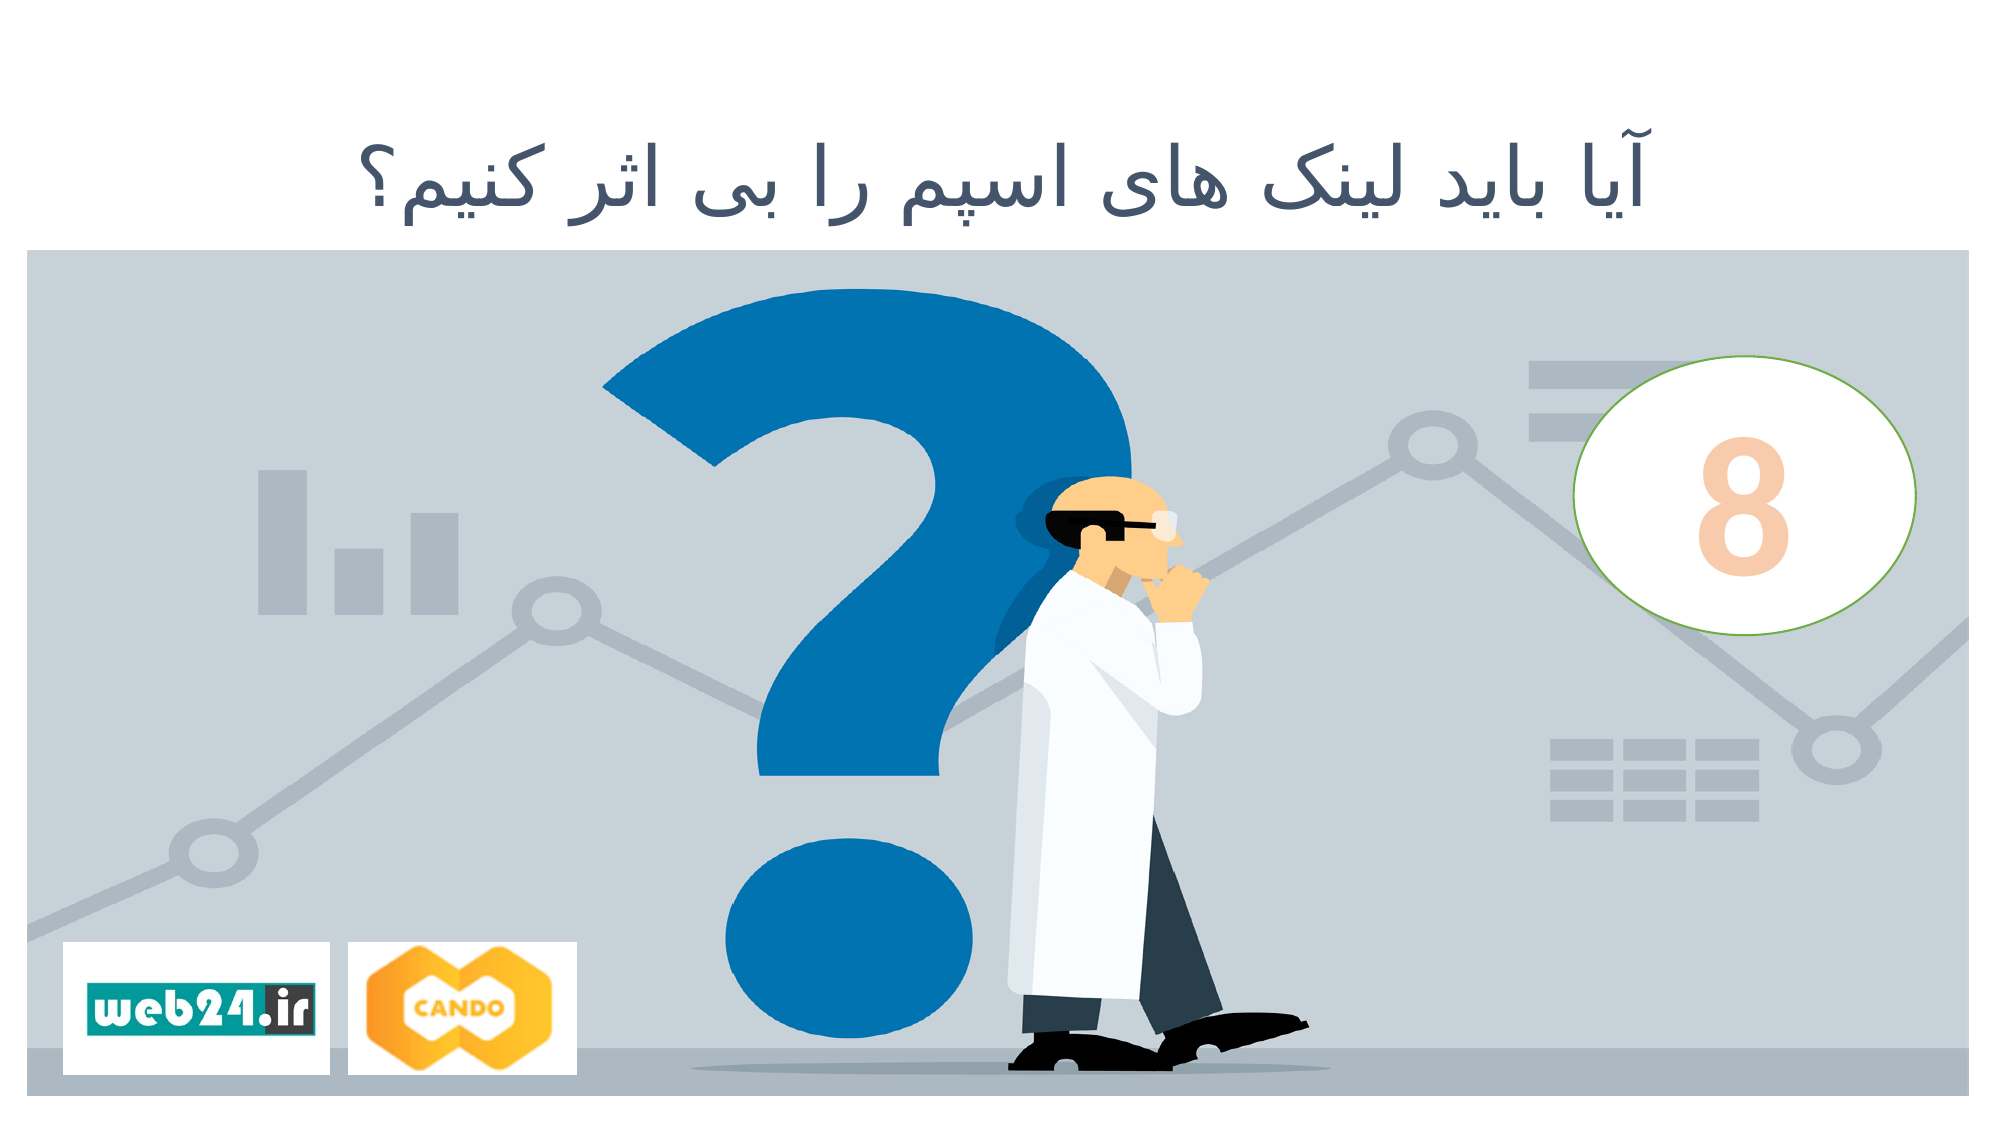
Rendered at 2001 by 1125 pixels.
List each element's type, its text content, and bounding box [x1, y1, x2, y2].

picture [27, 250, 1969, 1096]
title آیا باید لینک های اسپم را بی اثر کنیم؟ [89, 124, 1916, 235]
